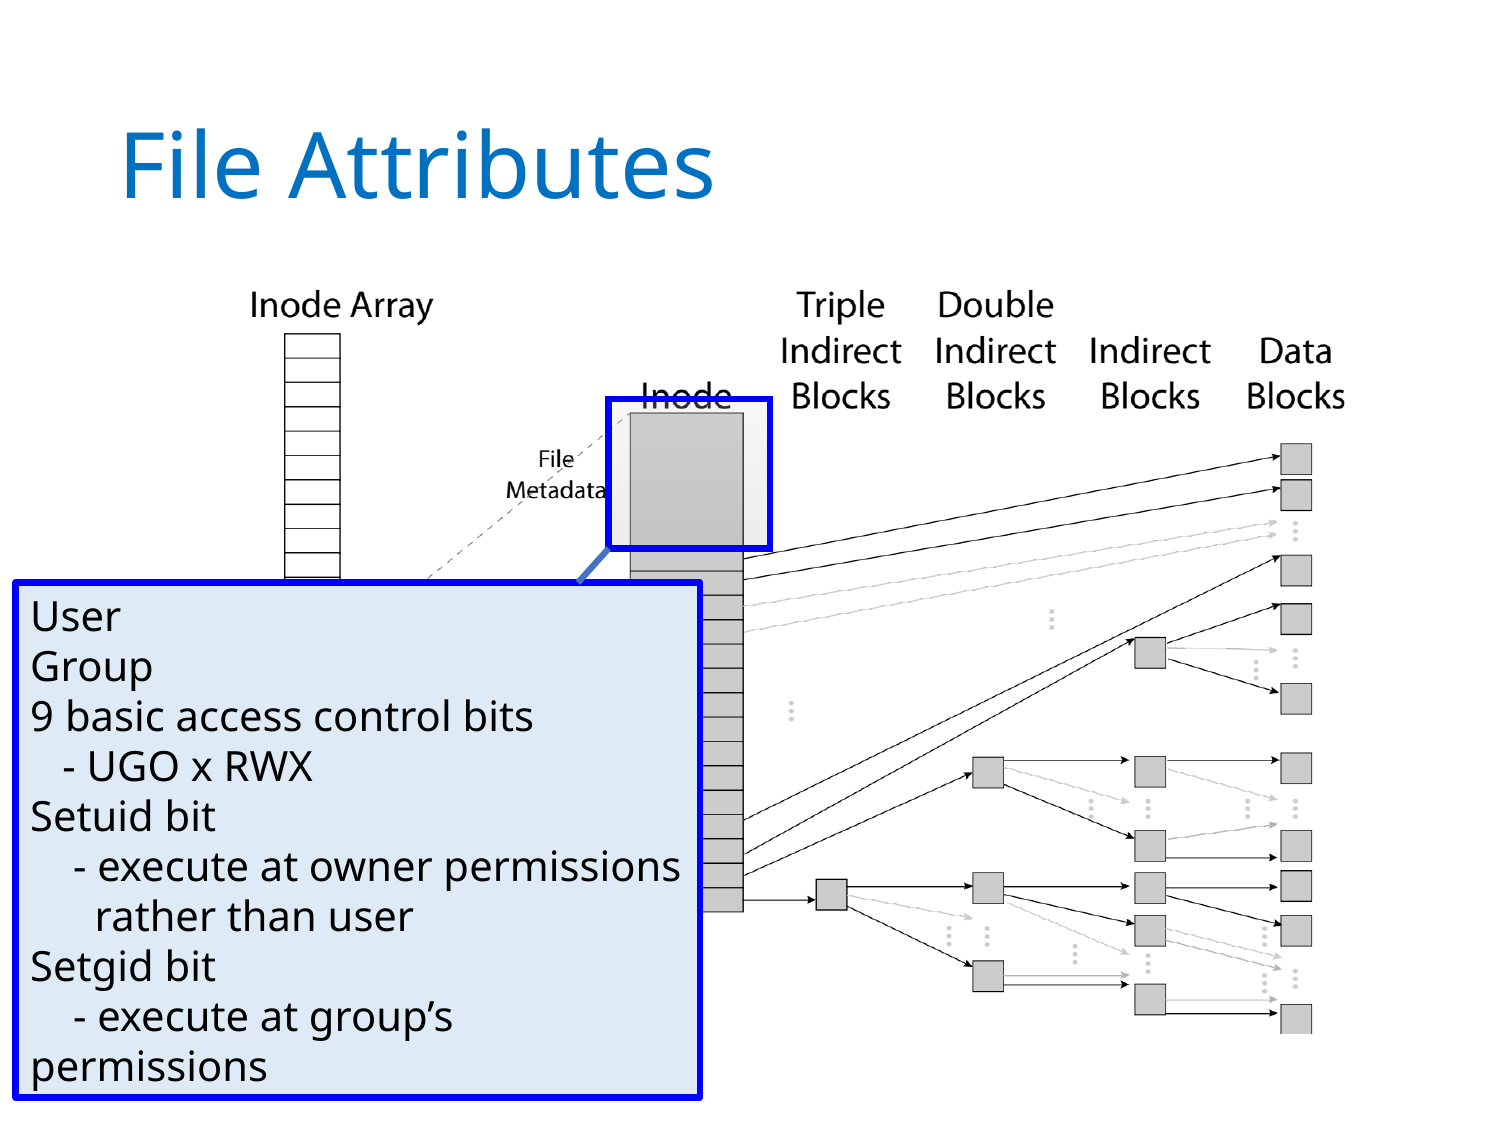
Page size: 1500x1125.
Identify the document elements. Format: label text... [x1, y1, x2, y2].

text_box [577, 548, 609, 583]
picture [116, 285, 1478, 1034]
title File Attributes [103, 59, 1397, 278]
text_box User Group 9 basic access control bits - UGO x RWX Setuid bit - execute at owner permissions rather than user Setgid bit - execute at group’s permissions [15, 582, 700, 1098]
